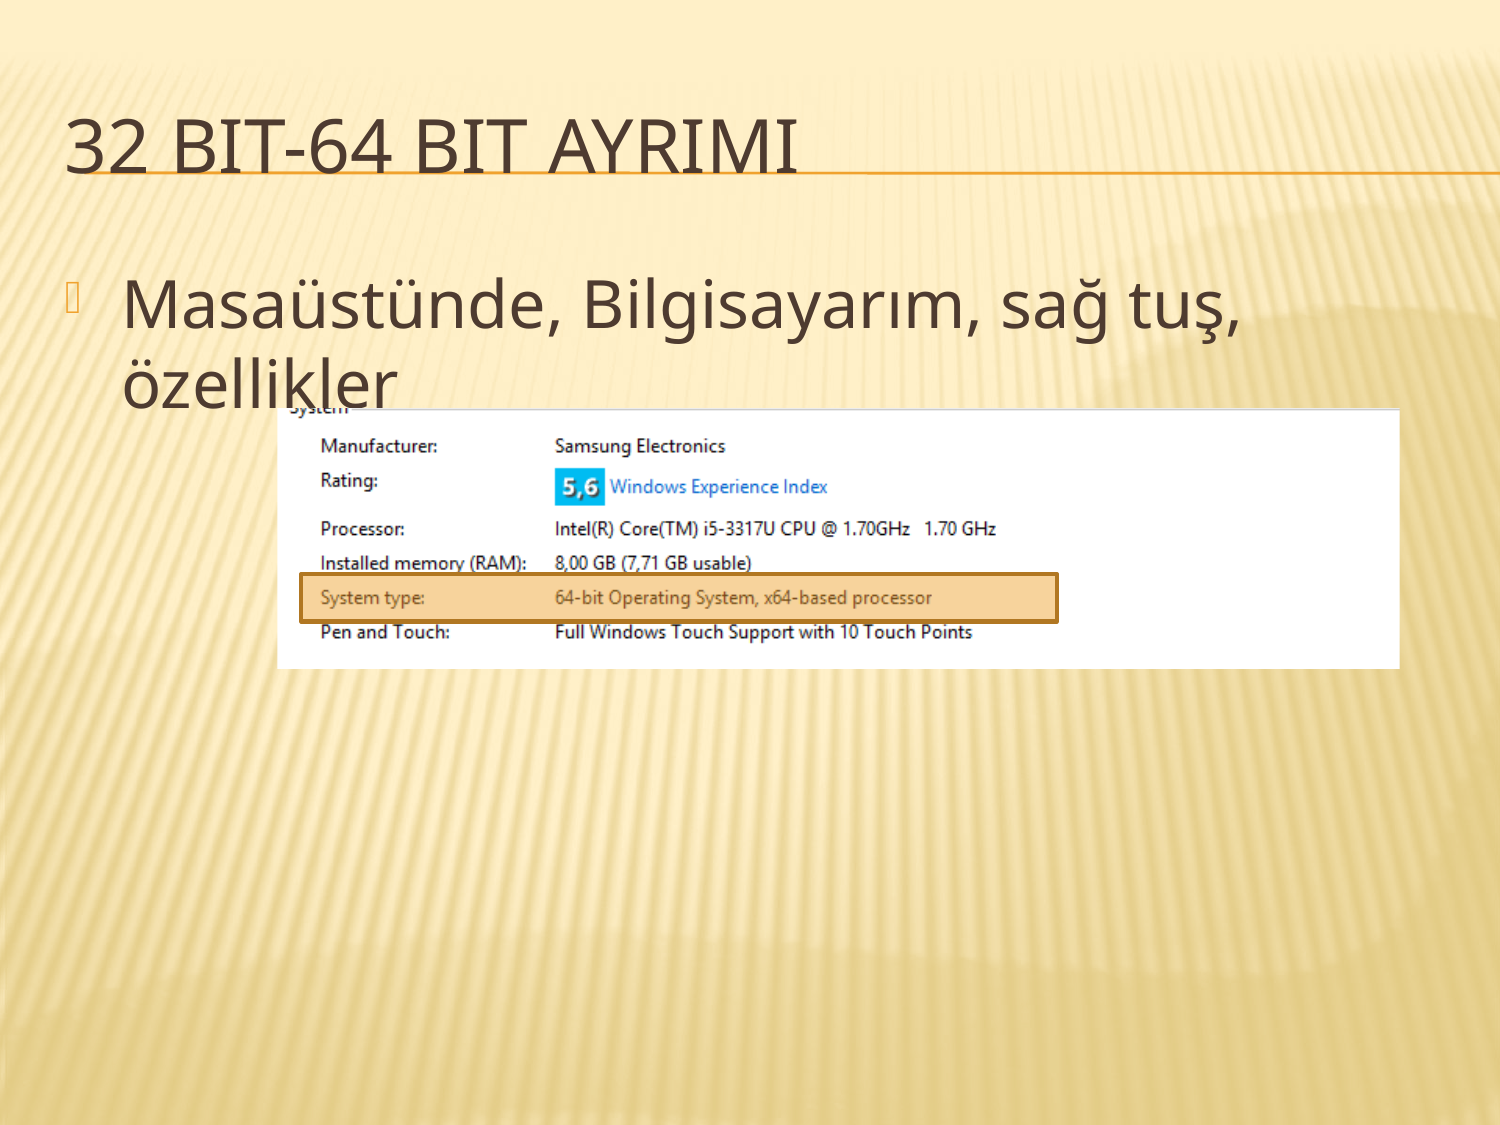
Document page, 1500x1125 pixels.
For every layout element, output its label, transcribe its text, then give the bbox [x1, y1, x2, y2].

picture [277, 408, 1400, 670]
list Masaüstünde, Bilgisayarım, sağ tuş, özellikler [50, 254, 1475, 998]
title 32 bıt-64 bıt ayrımı [50, 75, 1475, 213]
